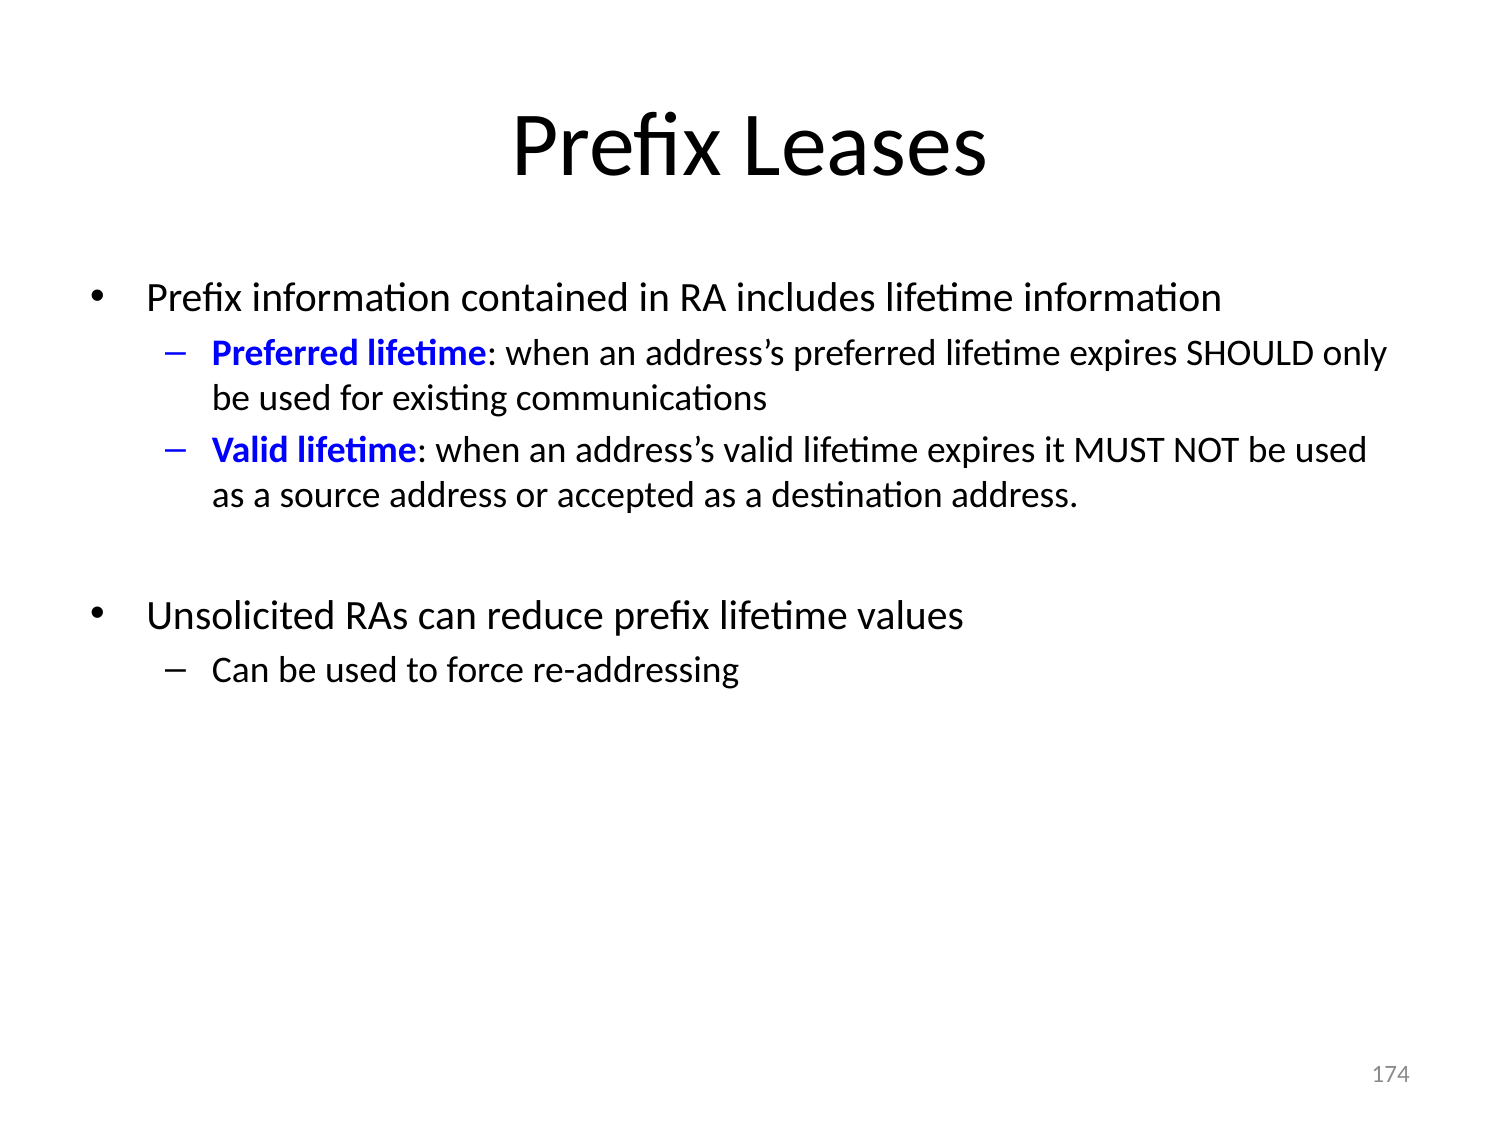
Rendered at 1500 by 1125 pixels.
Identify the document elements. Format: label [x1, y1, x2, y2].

slide_number [1074, 1042, 1425, 1103]
title [75, 45, 1425, 233]
list [75, 262, 1425, 1005]
